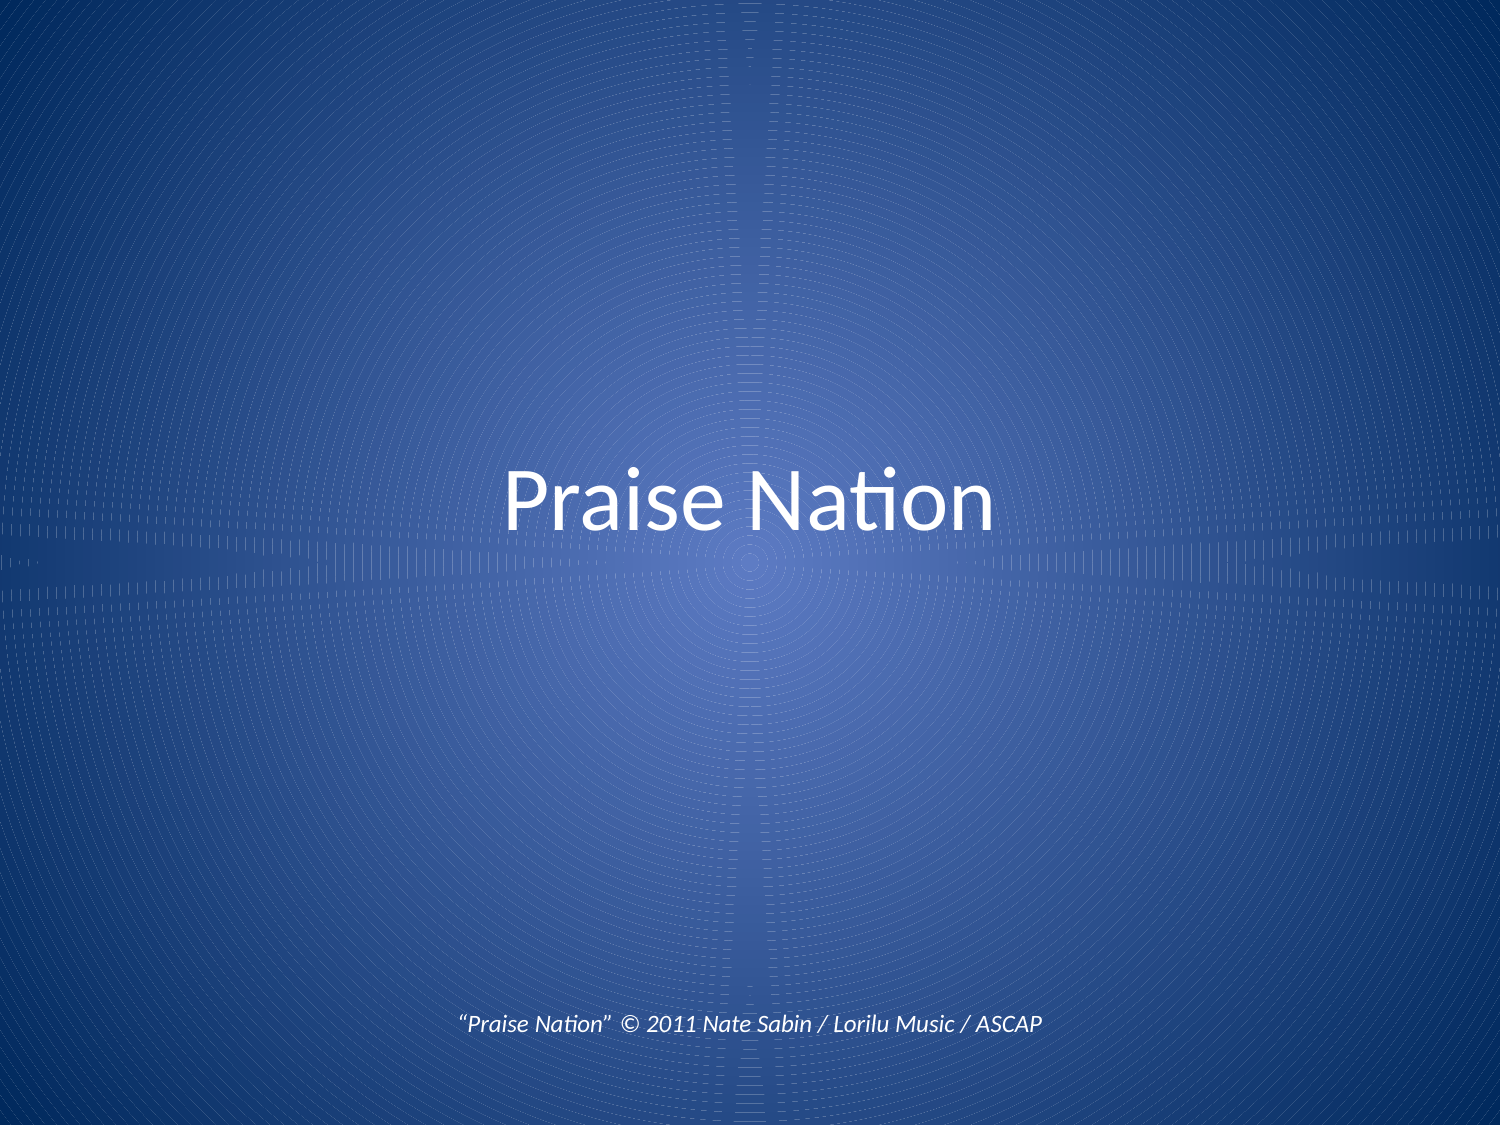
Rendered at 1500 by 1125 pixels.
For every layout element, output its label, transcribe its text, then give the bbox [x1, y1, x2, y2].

subtitle “Praise Nation” © 2011 Nate Sabin / Lorilu Music / ASCAP [225, 999, 1275, 1075]
title Praise Nation [112, 324, 1388, 663]
